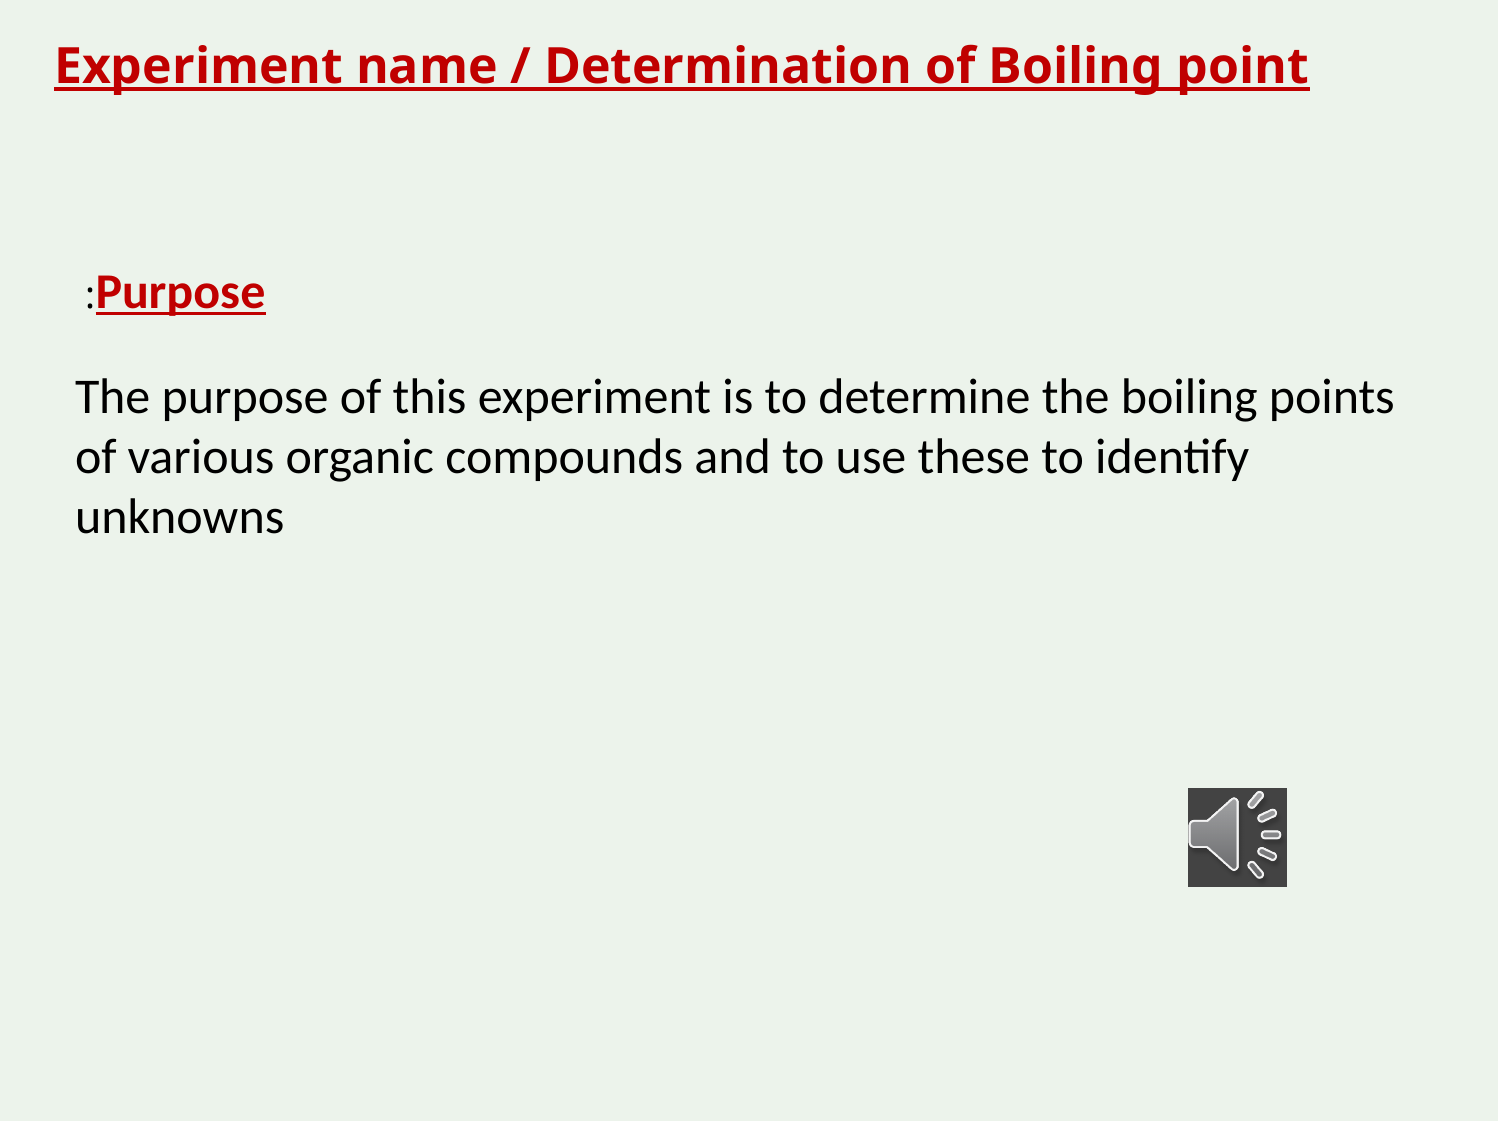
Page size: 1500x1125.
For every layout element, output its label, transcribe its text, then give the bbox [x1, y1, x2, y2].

picture [0, 0, 1498, 1121]
list Purpose: The purpose of this experiment is to determine the boiling points of various organic compounds and to use these to identify unknowns [75, 258, 1425, 547]
title Experiment name / Determination of Boiling point [54, 33, 1350, 94]
